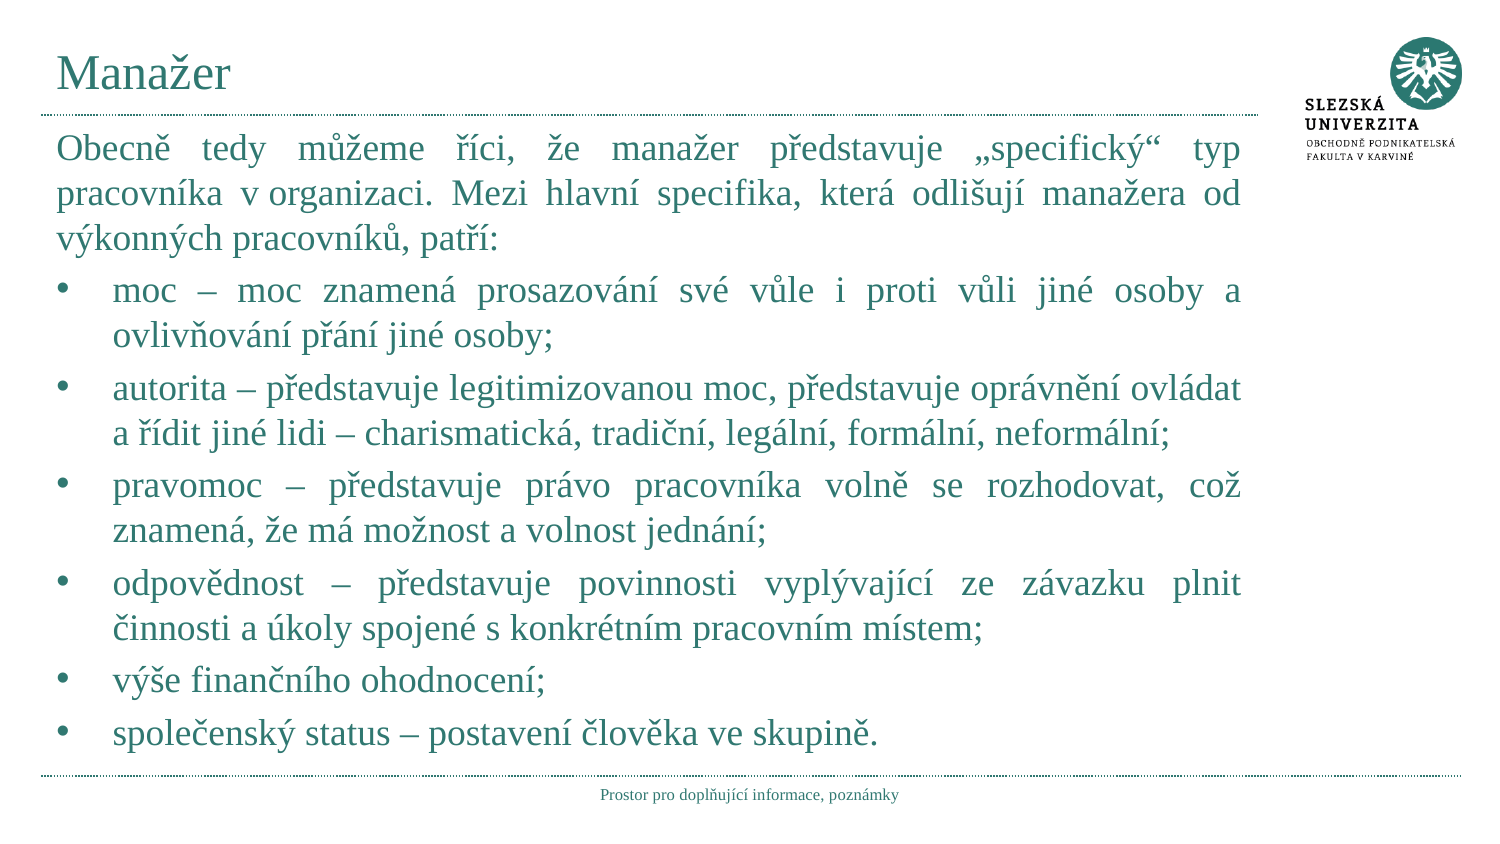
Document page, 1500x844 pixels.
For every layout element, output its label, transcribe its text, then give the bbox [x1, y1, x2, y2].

text_box Prostor pro doplňující informace, poznámky [442, 776, 1058, 811]
picture [1305, 37, 1462, 160]
title Manažer [41, 32, 1034, 116]
text_box Obecně tedy můžeme říci, že manažer představuje „specifický“ typ pracovníka v organizaci. Mezi hlavní specifika, která odlišují manažera od výkonných pracovníků, patří: moc – moc znamená prosazování své vůle i proti vůli jiné osoby a ovlivňování přání jiné osoby; autorita – představuje legitimizovanou moc, představuje oprávnění ovládat a řídit jiné lidi – charismatická, tradiční, legální, formální, neformální; pravomoc – představuje právo pracovníka volně se rozhodovat, což znamená, že má možnost a volnost jednání; odpovědnost – představuje povinnosti vyplývající ze závazku plnit činnosti a úkoly spojené s konkrétním pracovním místem; výše finančního ohodnocení; společenský status – postavení člověka ve skupině. [41, 115, 1258, 624]
